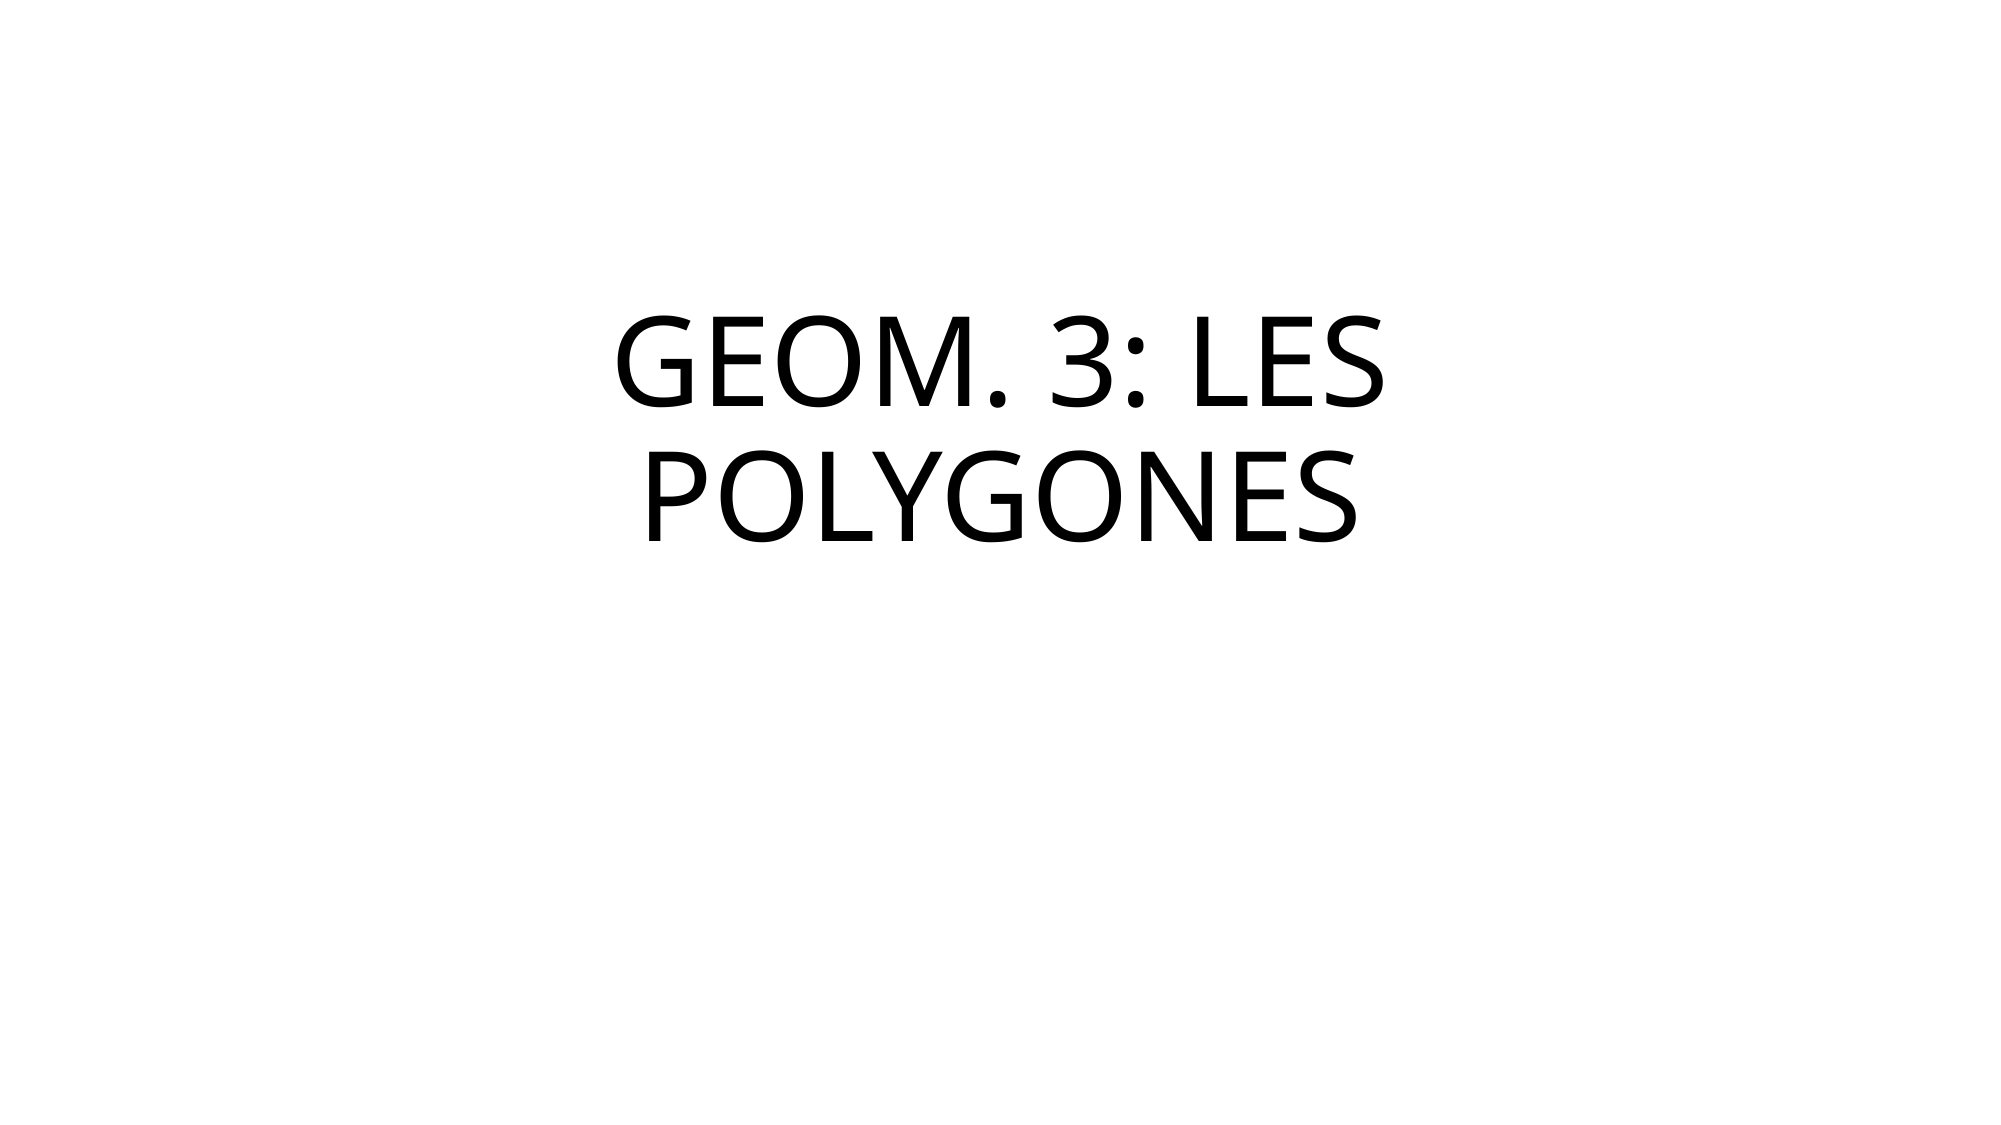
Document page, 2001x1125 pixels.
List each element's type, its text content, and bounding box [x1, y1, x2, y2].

title GEOM. 3: LES POLYGONES [249, 184, 1750, 576]
